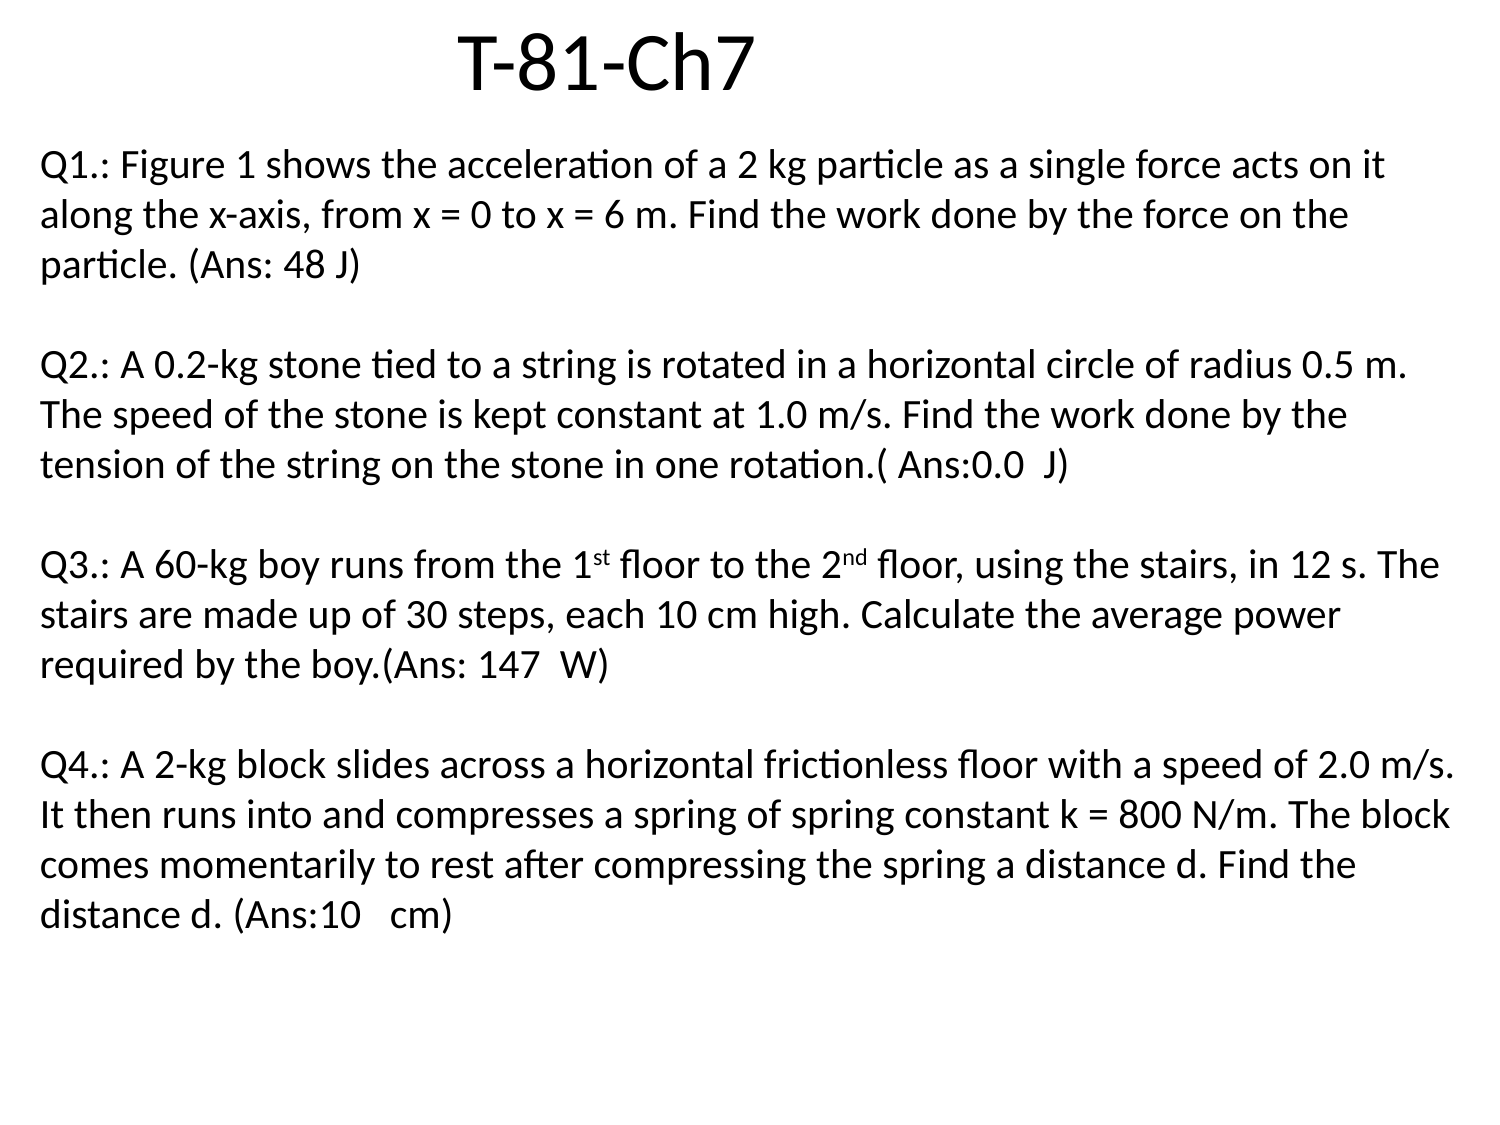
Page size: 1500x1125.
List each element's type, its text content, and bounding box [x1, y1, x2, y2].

text_box Q1.: Figure 1 shows the acceleration of a 2 kg particle as a single force acts on it along the x-axis, from x = 0 to x = 6 m. Find the work done by the force on the particle. (Ans: 48 J) Q2.: A 0.2-kg stone tied to a string is rotated in a horizontal circle of radius 0.5 m. The speed of the stone is kept constant at 1.0 m/s. Find the work done by the tension of the string on the stone in one rotation.( Ans:0.0 J) Q3.: A 60-kg boy runs from the 1st floor to the 2nd floor, using the stairs, in 12 s. The stairs are made up of 30 steps, each 10 cm high. Calculate the average power required by the boy.(Ans: 147 W) Q4.: A 2-kg block slides across a horizontal frictionless floor with a speed of 2.0 m/s. It then runs into and compresses a spring of spring constant k = 800 N/m. The block comes momentarily to rest after compressing the spring a distance d. Find the distance d. (Ans:10 cm) [24, 128, 1488, 945]
text_box T-81-Ch7 [442, 1, 773, 115]
